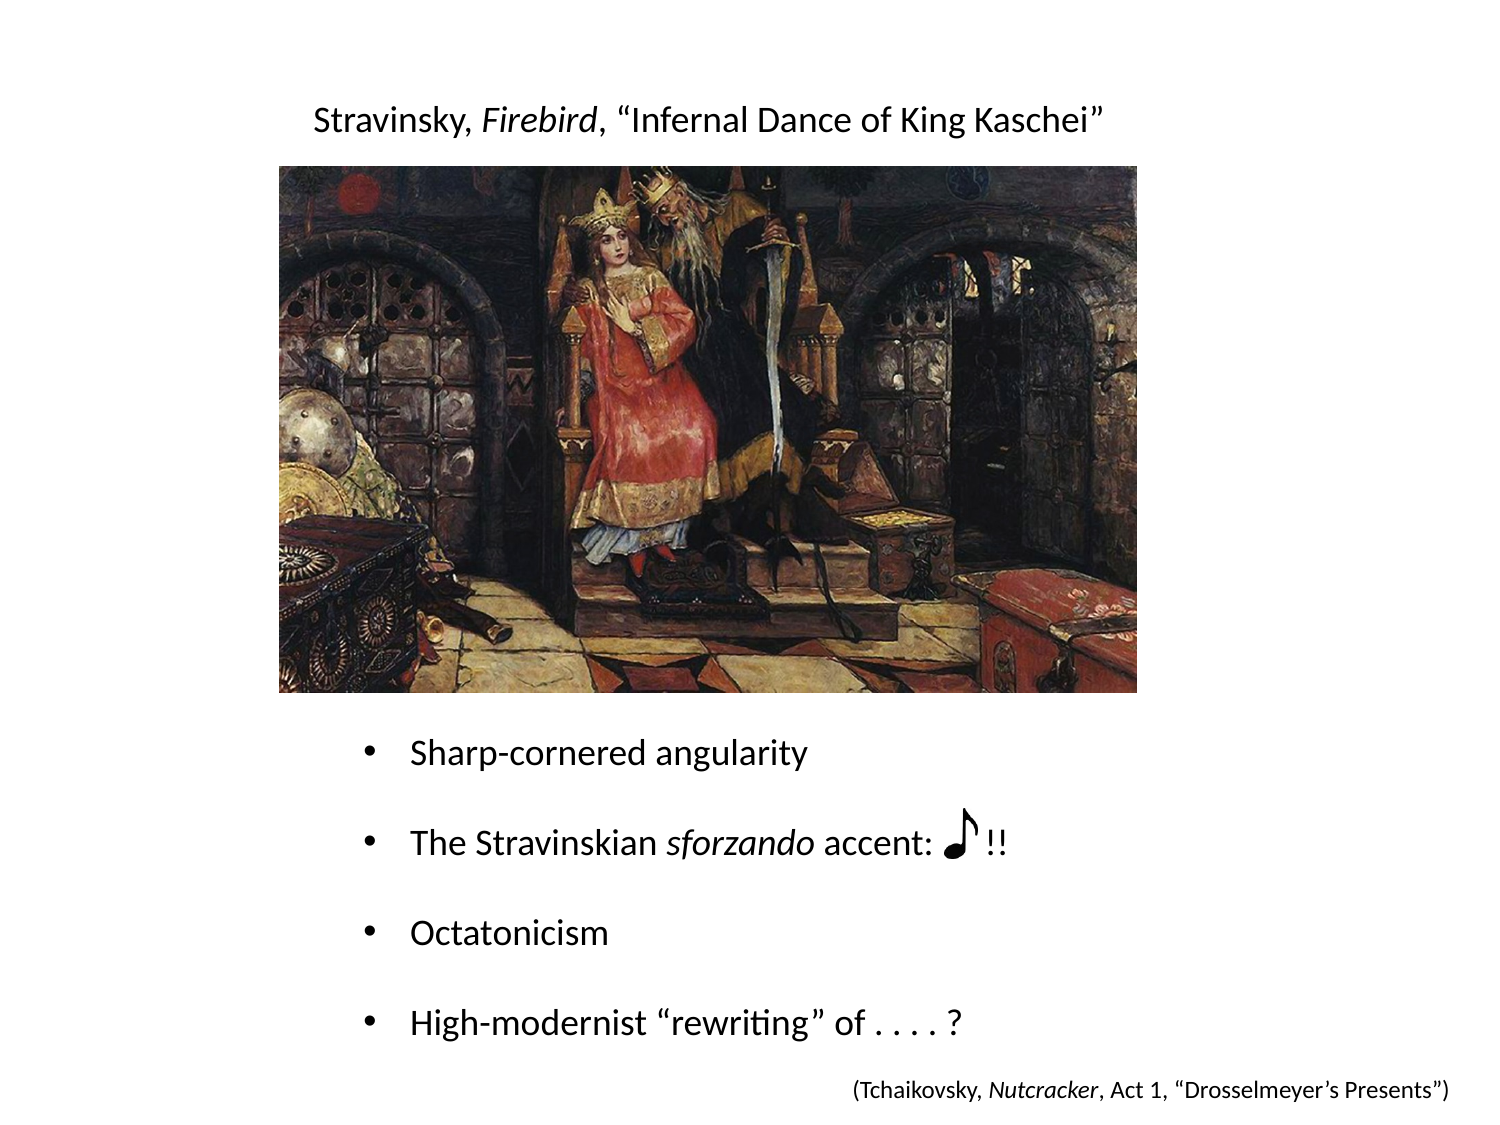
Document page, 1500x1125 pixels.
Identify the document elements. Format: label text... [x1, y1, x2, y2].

picture [944, 808, 978, 859]
text_box Stravinsky, Firebird, “Infernal Dance of King Kaschei” [298, 87, 1237, 148]
picture [279, 165, 1137, 693]
text_box Sharp-cornered angularity The Stravinskian sforzando accent: !! Octatonicism High-modernist “rewriting” of . . . . ? [348, 720, 1137, 1051]
text_box (Tchaikovsky, Nutcracker, Act 1, “Drosselmeyer’s Presents”) [837, 1066, 1475, 1112]
